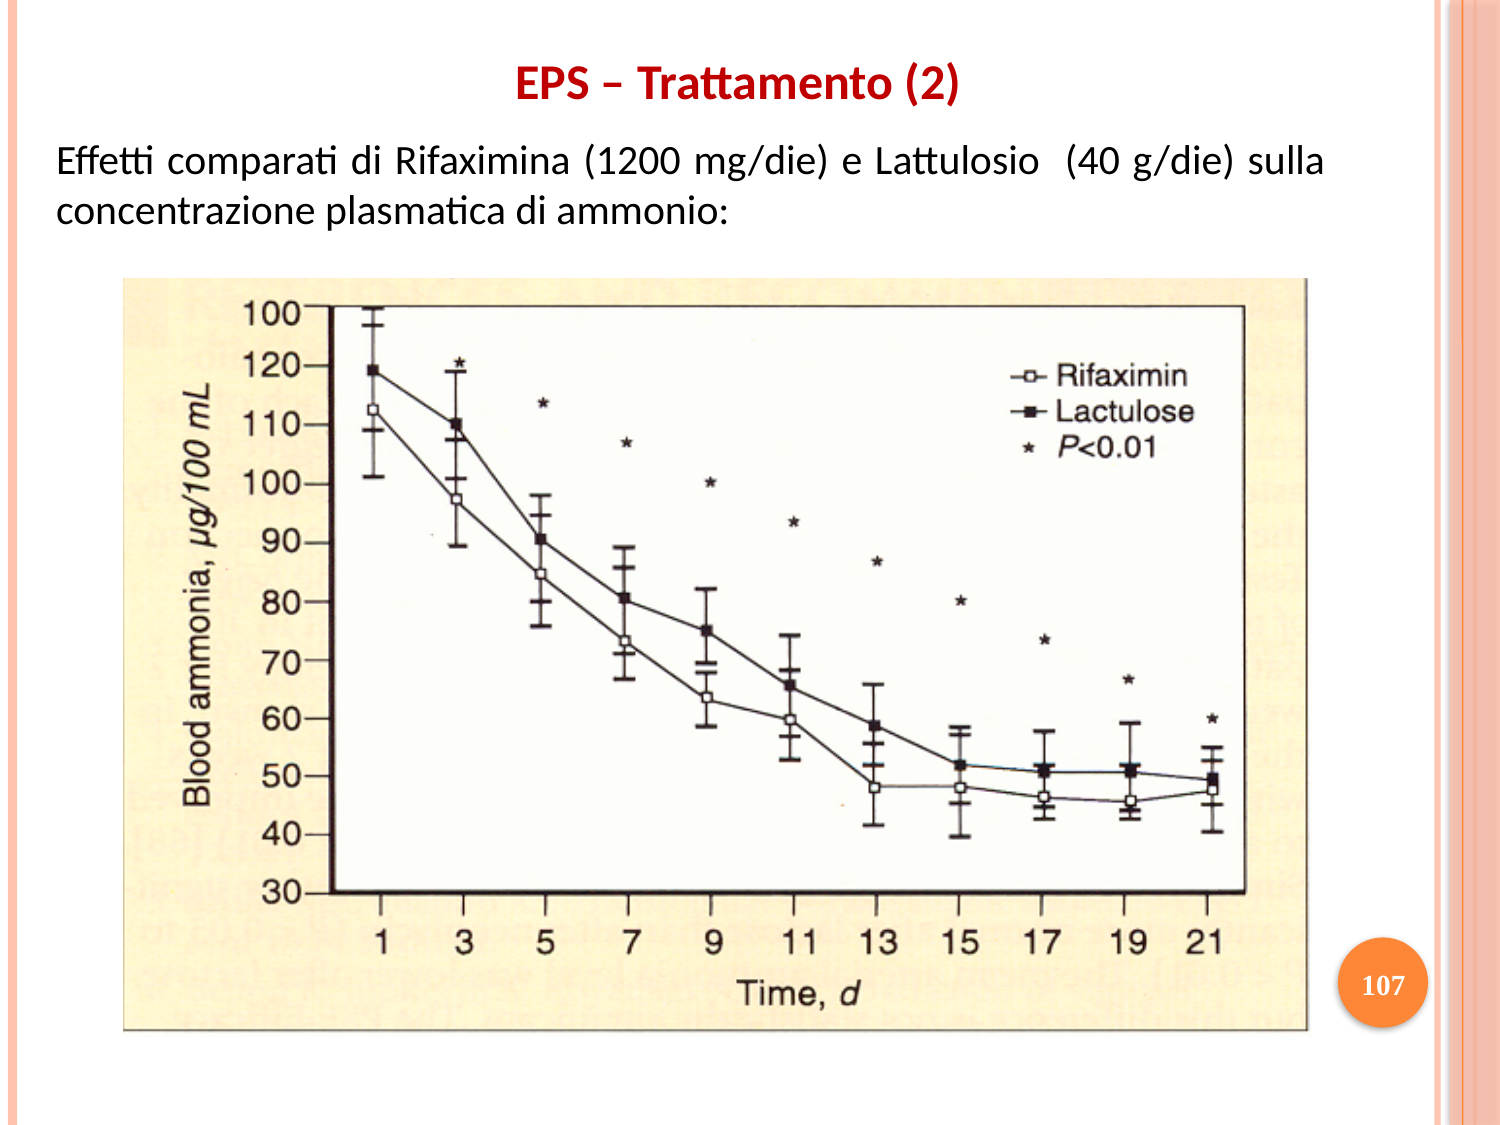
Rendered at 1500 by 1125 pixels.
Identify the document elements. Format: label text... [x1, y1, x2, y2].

text_box Effetti comparati di Rifaximina (1200 mg/die) e Lattulosio (40 g/die) sulla concentrazione plasmatica di ammonio: [41, 125, 1341, 240]
slide_number 107 [1333, 940, 1434, 1026]
text_box EPS – Trattamento (2) [64, 42, 1412, 118]
picture [123, 278, 1312, 1037]
